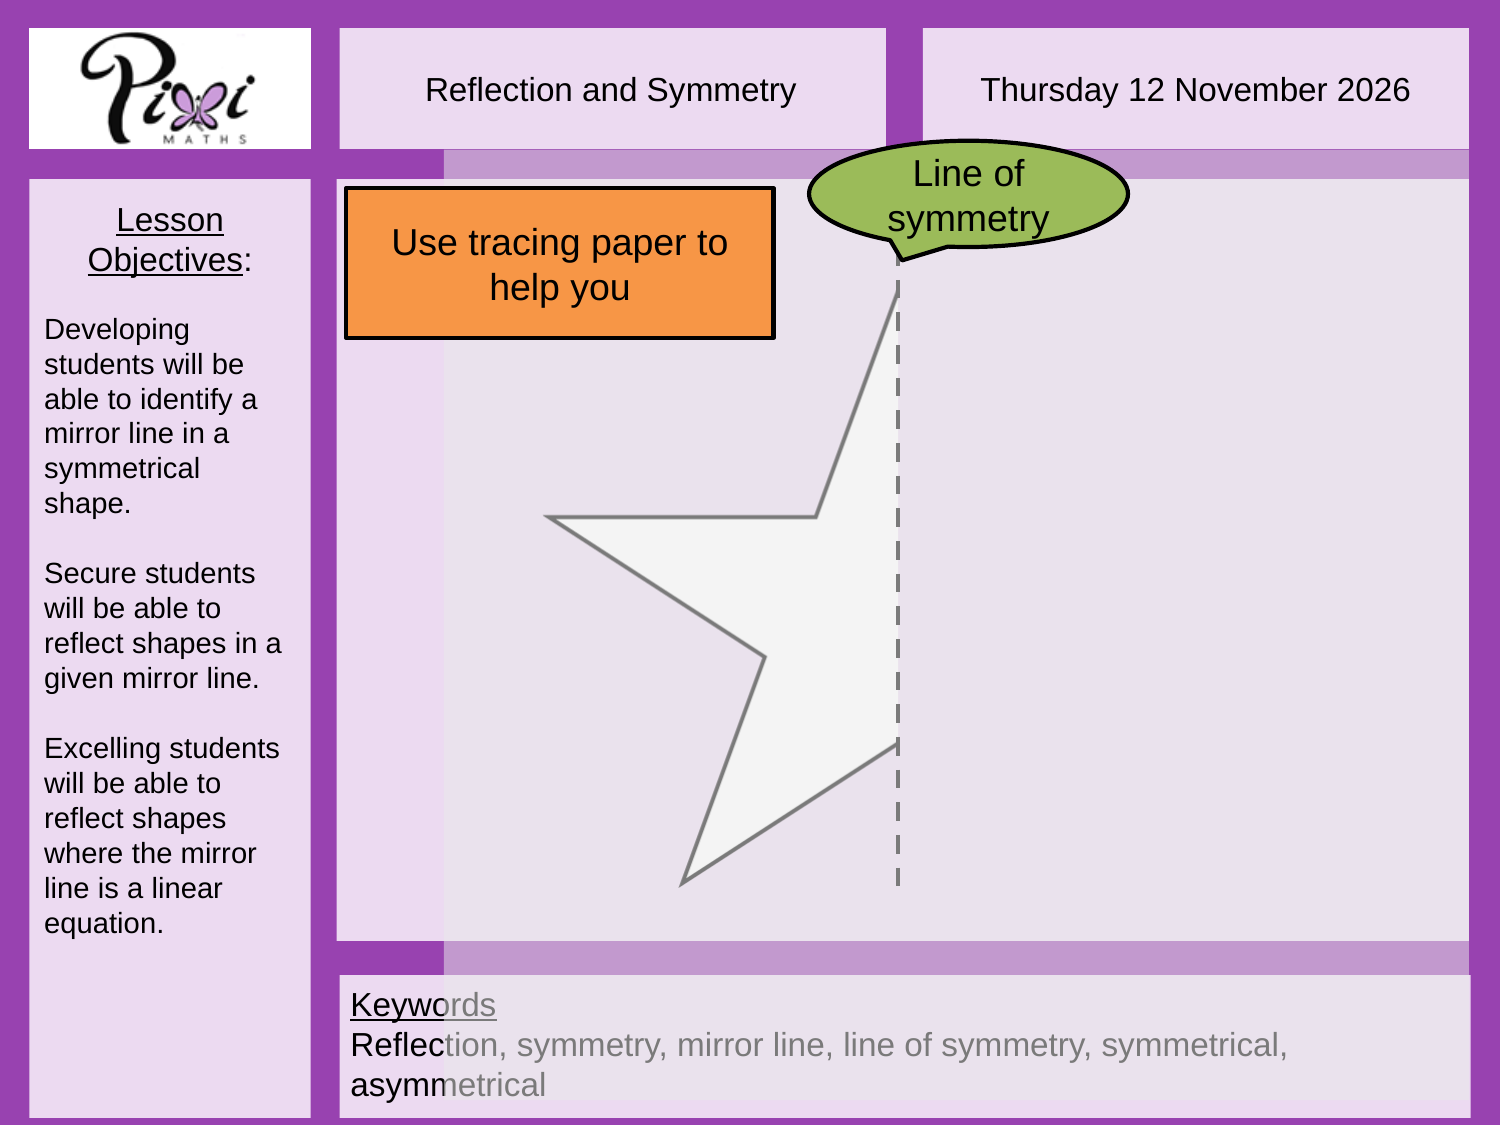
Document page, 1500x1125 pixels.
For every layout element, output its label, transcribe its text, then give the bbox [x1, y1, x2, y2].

text_box [443, 149, 1469, 1101]
text_box Use tracing paper to help you [344, 186, 776, 340]
text_box Line of symmetry [806, 138, 1131, 263]
picture [0, 0, 1500, 1125]
